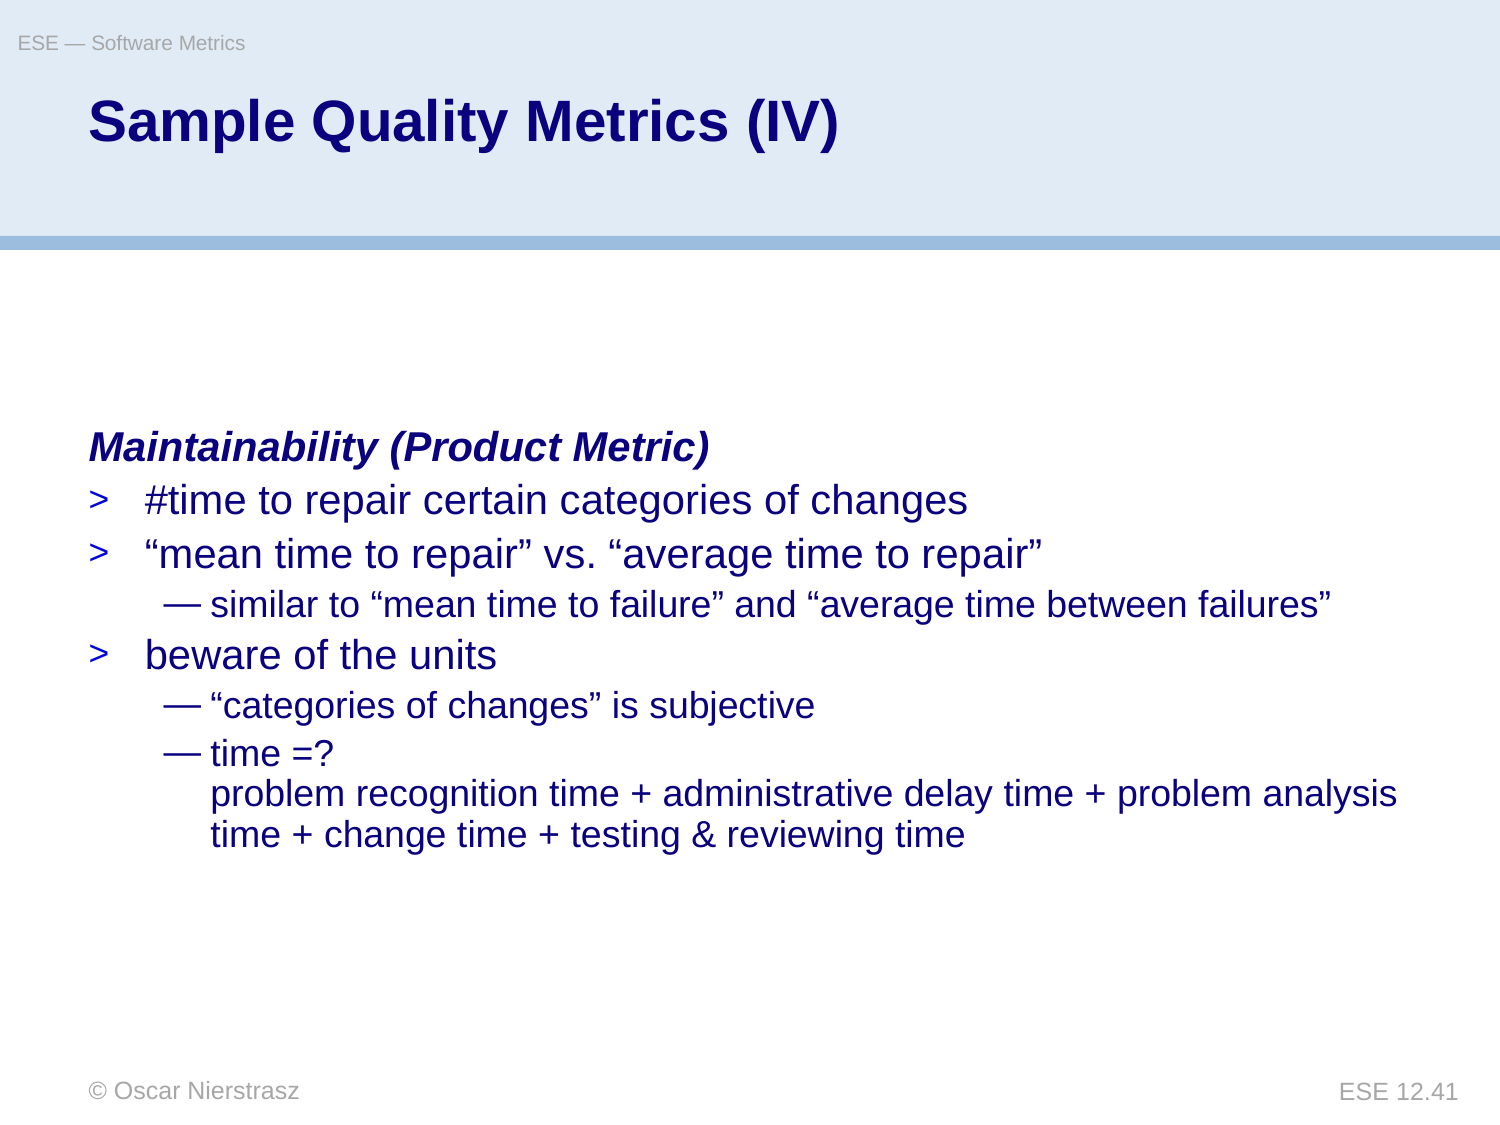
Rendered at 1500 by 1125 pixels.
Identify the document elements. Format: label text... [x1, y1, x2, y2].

footer ESE — Software Metrics [17, 29, 904, 72]
slide_number © Oscar Nierstrasz [88, 1073, 715, 1104]
list Maintainability (Product Metric) #time to repair certain categories of changes “mean time to repair” vs. “average time to repair” similar to “mean time to failure” and “average time between failures” beware of the units “categories of changes” is subjective time =? problem recognition time + administrative delay time + problem analysis time + change time + testing & reviewing time [88, 271, 1413, 1010]
title Sample Quality Metrics (IV) [88, 90, 1413, 226]
slide_number ESE 12.41 [1237, 1074, 1460, 1105]
